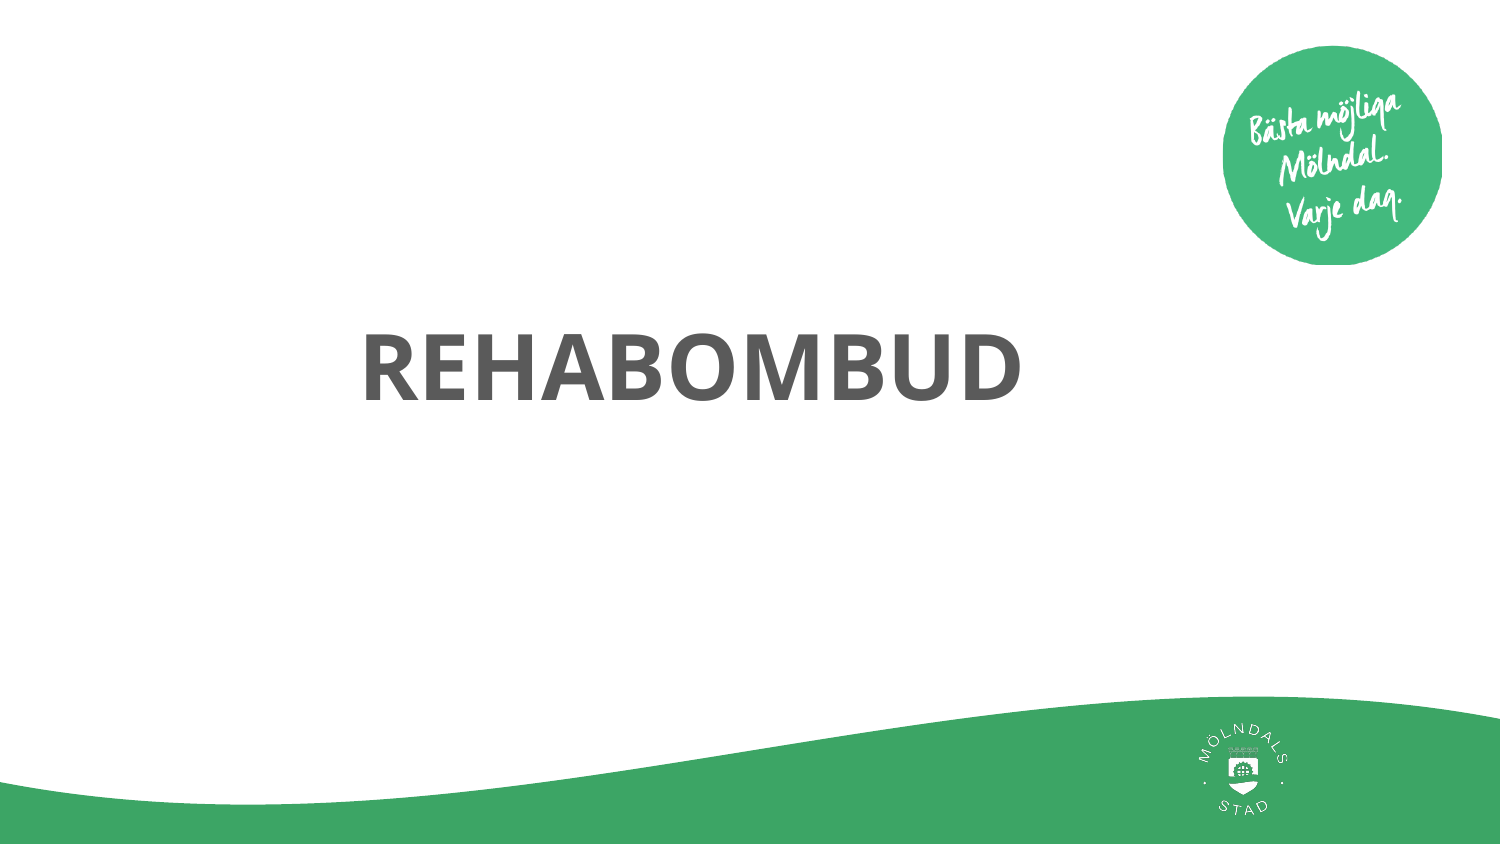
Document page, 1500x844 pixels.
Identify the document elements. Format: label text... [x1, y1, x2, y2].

title REHABOMBUD [166, 294, 1218, 436]
